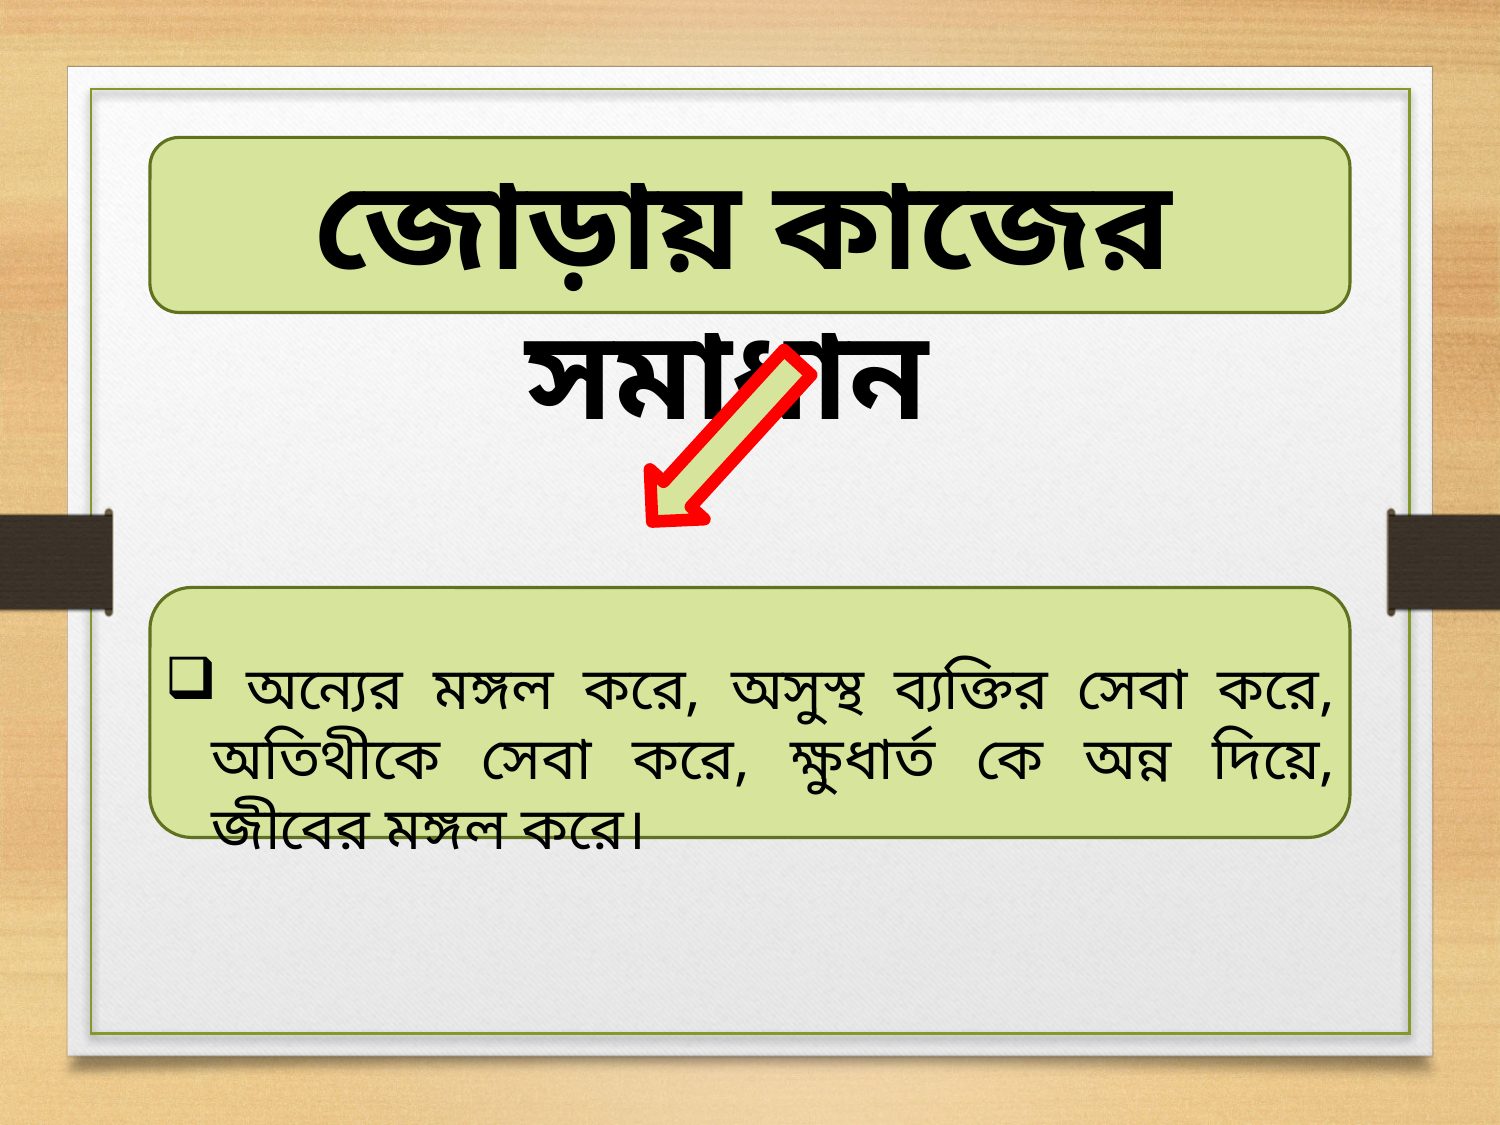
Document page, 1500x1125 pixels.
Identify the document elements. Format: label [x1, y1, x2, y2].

picture [0, 0, 1500, 1125]
text_box [149, 586, 1351, 838]
text_box [149, 136, 1351, 313]
text_box [648, 348, 813, 524]
